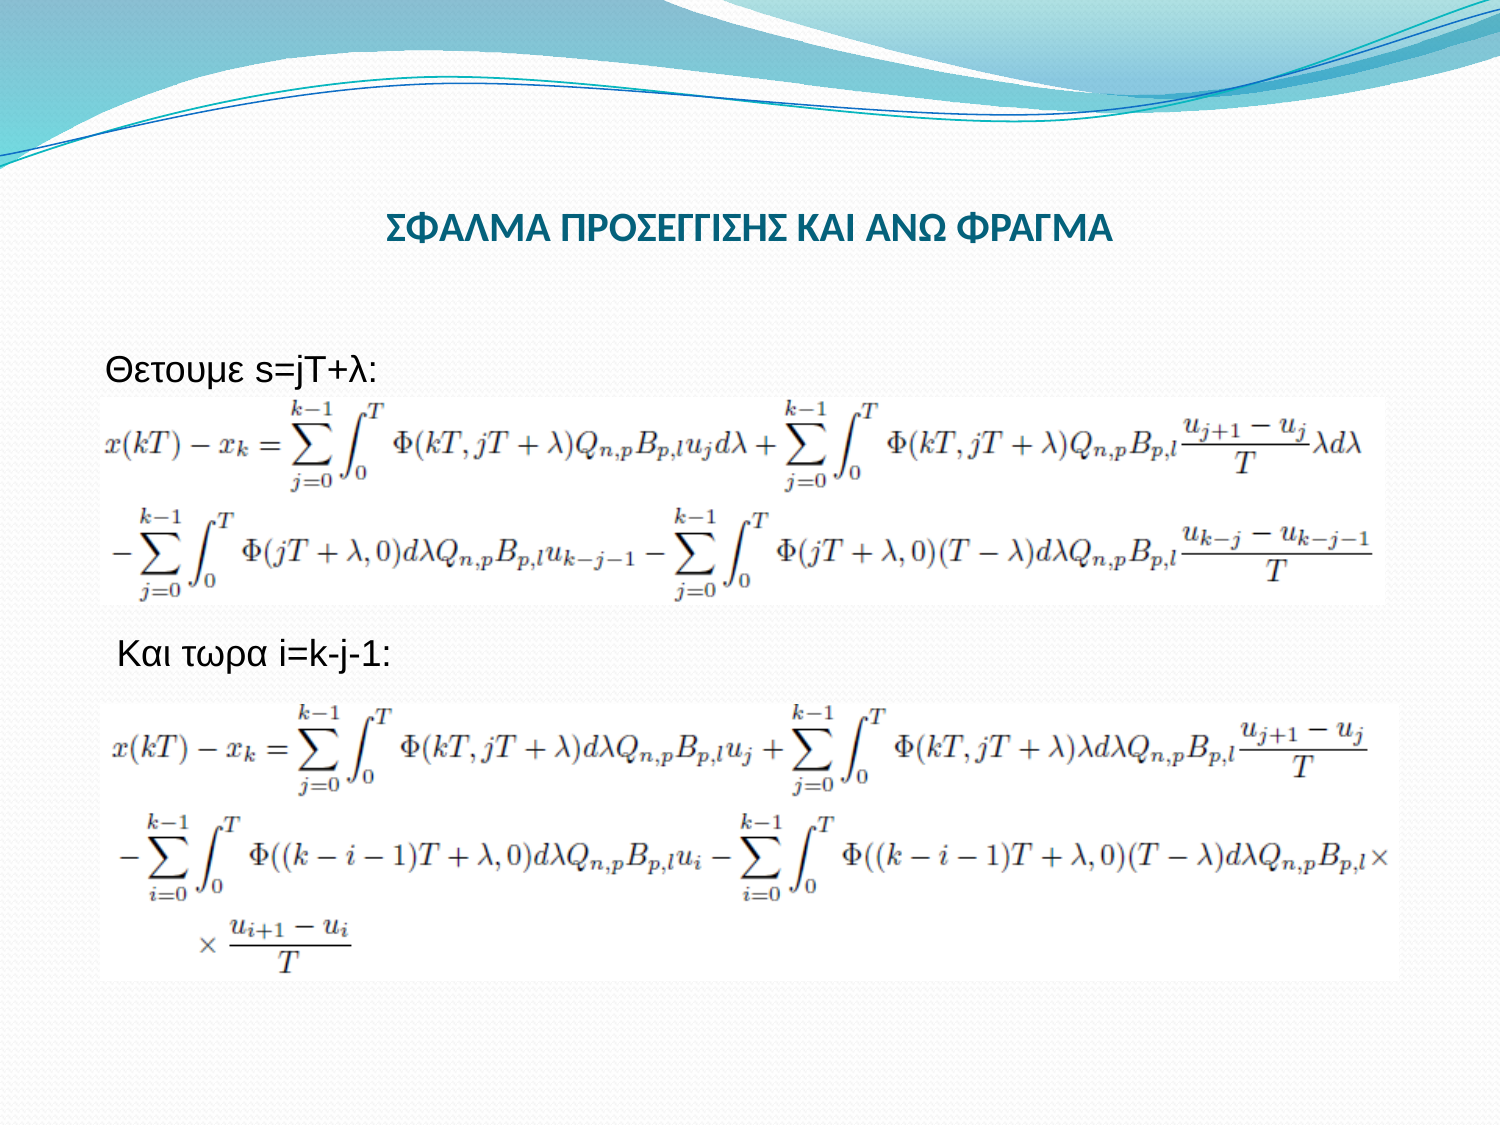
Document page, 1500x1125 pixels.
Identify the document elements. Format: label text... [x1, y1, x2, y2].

picture [100, 703, 1399, 981]
picture [100, 396, 1385, 606]
title ΣΦΑΛΜΑ ΠΡΟΣΕΓΓΙΣΗΣ ΚΑΙ ΑΝΩ ΦΡΑΓΜΑ [75, 75, 1425, 300]
text_box Και τωρα i=k-j-1: [101, 621, 408, 682]
text_box Θετουμε s=jT+λ: [89, 338, 394, 398]
